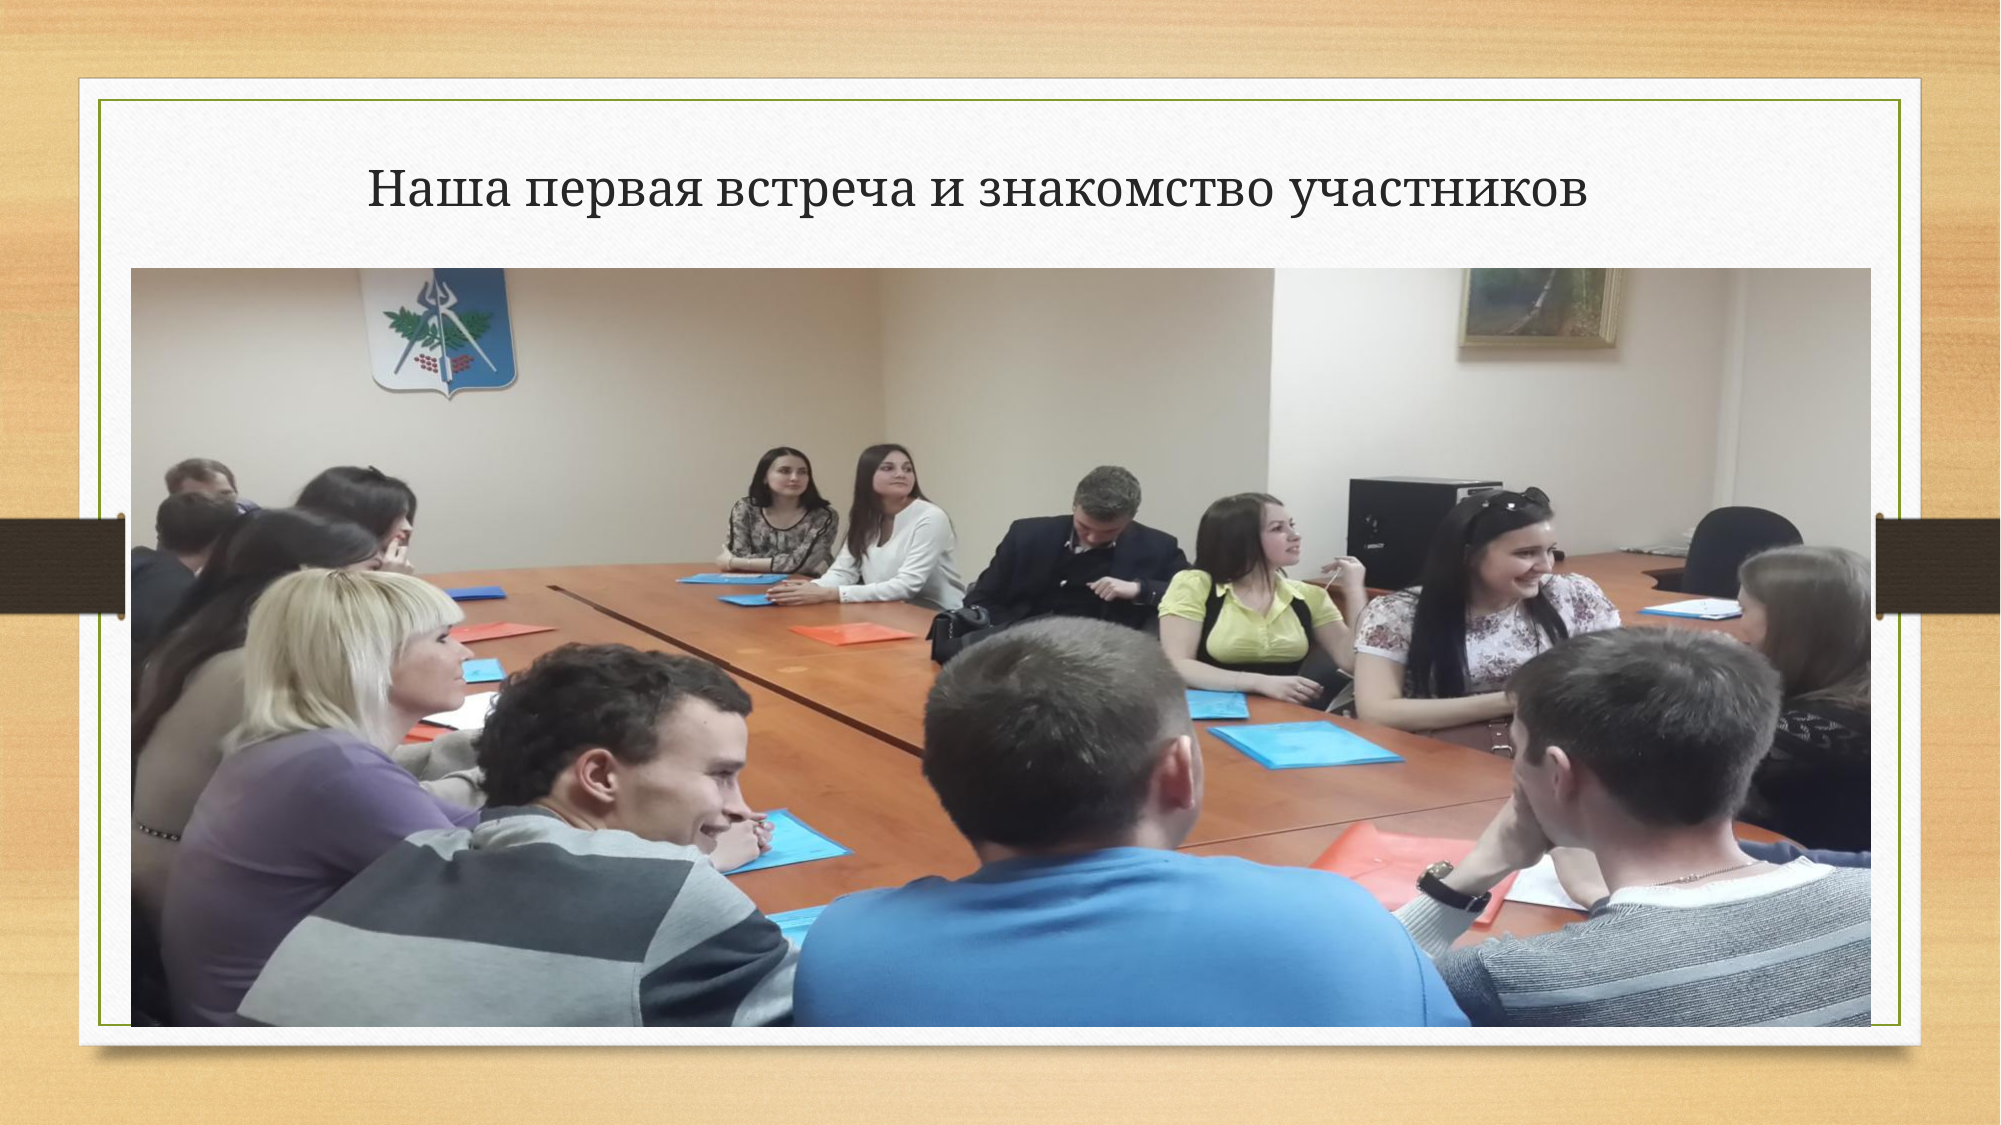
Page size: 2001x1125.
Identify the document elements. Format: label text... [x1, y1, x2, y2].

picture [0, 0, 2001, 1125]
title Наша первая встреча и знакомство участников [321, 147, 1637, 225]
